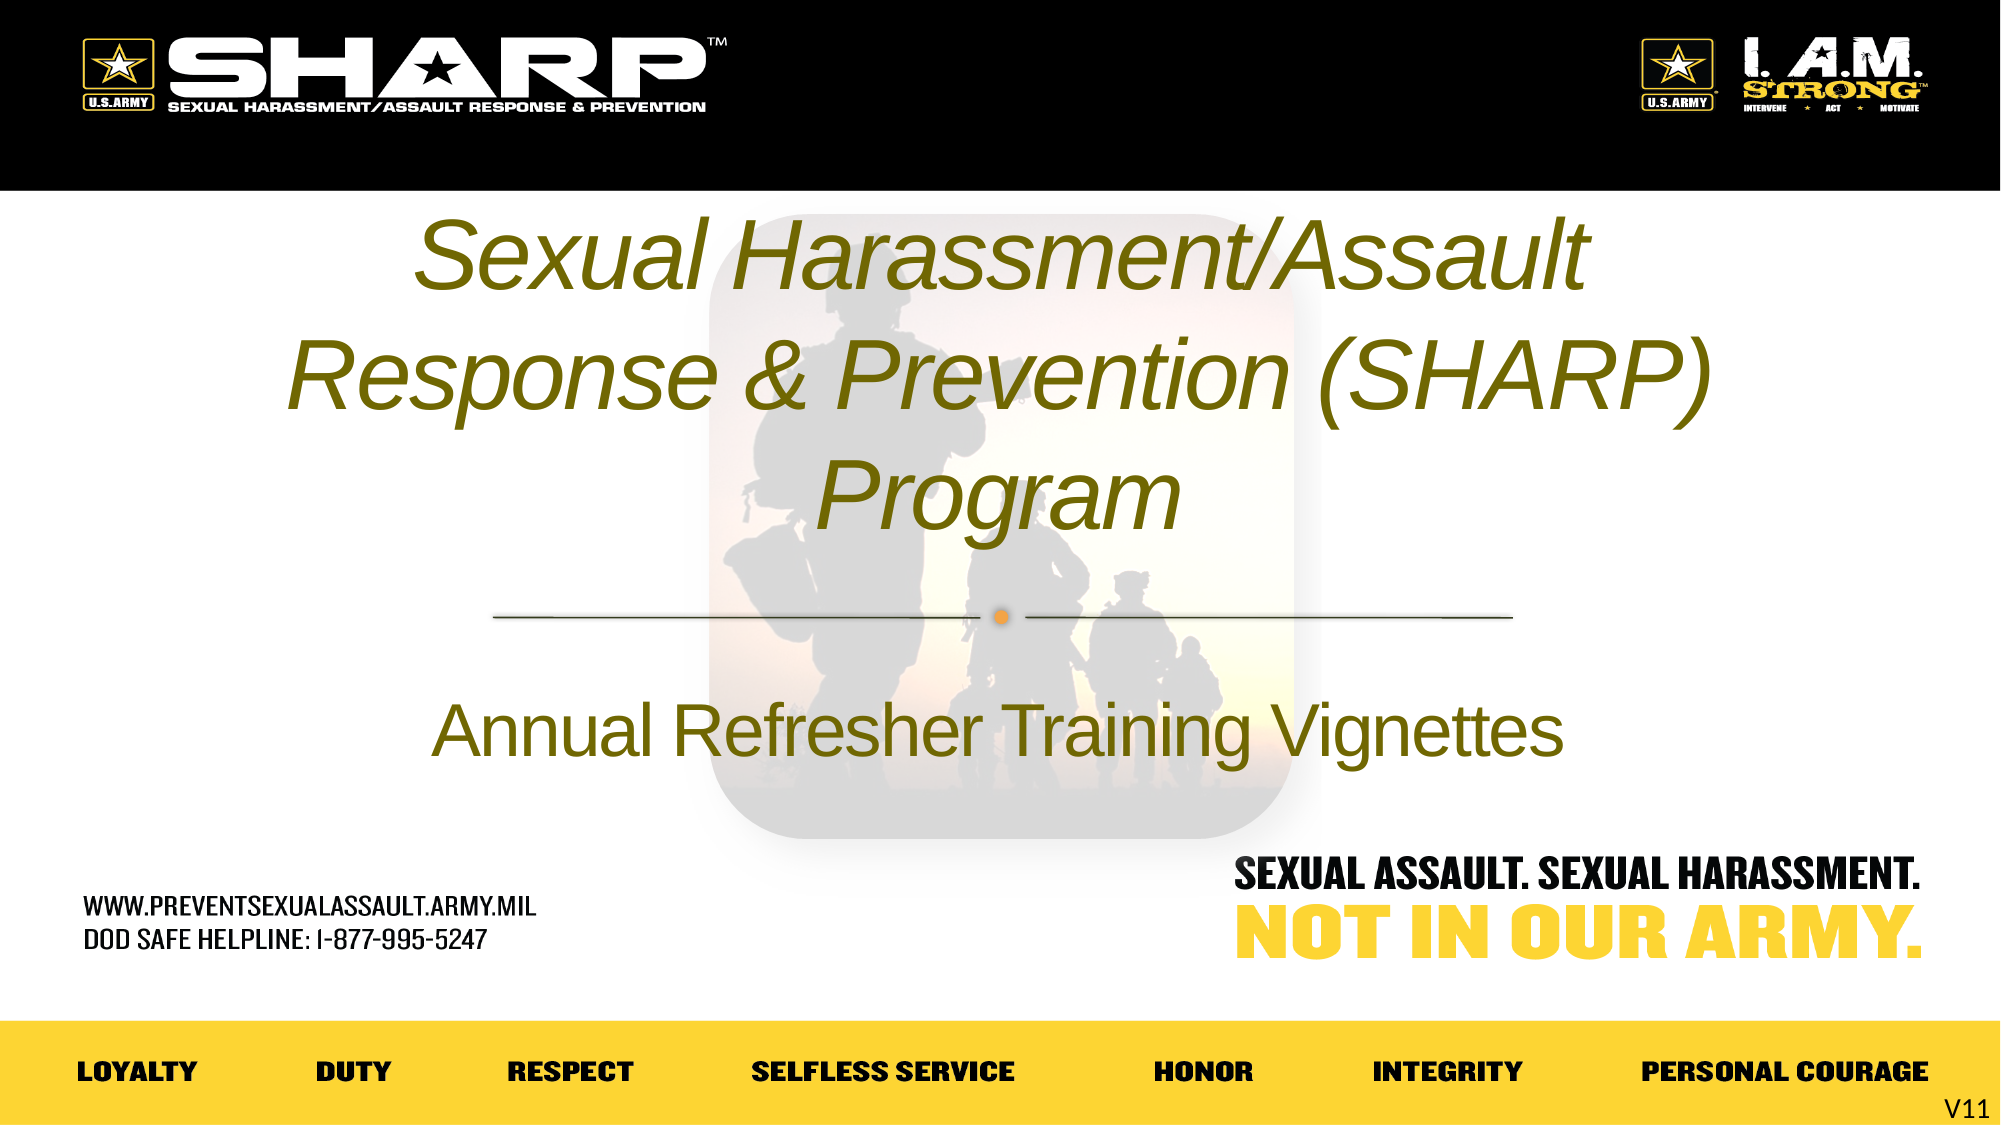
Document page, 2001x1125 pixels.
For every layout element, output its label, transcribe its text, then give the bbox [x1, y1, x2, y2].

text_box Sexual Harassment/Assault Response & Prevention (SHARP) Program [171, 182, 677, 557]
picture [0, 0, 2001, 1125]
text_box Annual Refresher Training Vignettes [1322, 584, 1749, 840]
text_box V11 [1929, 1082, 2000, 1125]
text_box Sexual Harassment/Assault Response & Prevention (SHARP) Program [1322, 182, 1829, 557]
text_box Annual Refresher Training Vignettes [248, 584, 677, 840]
